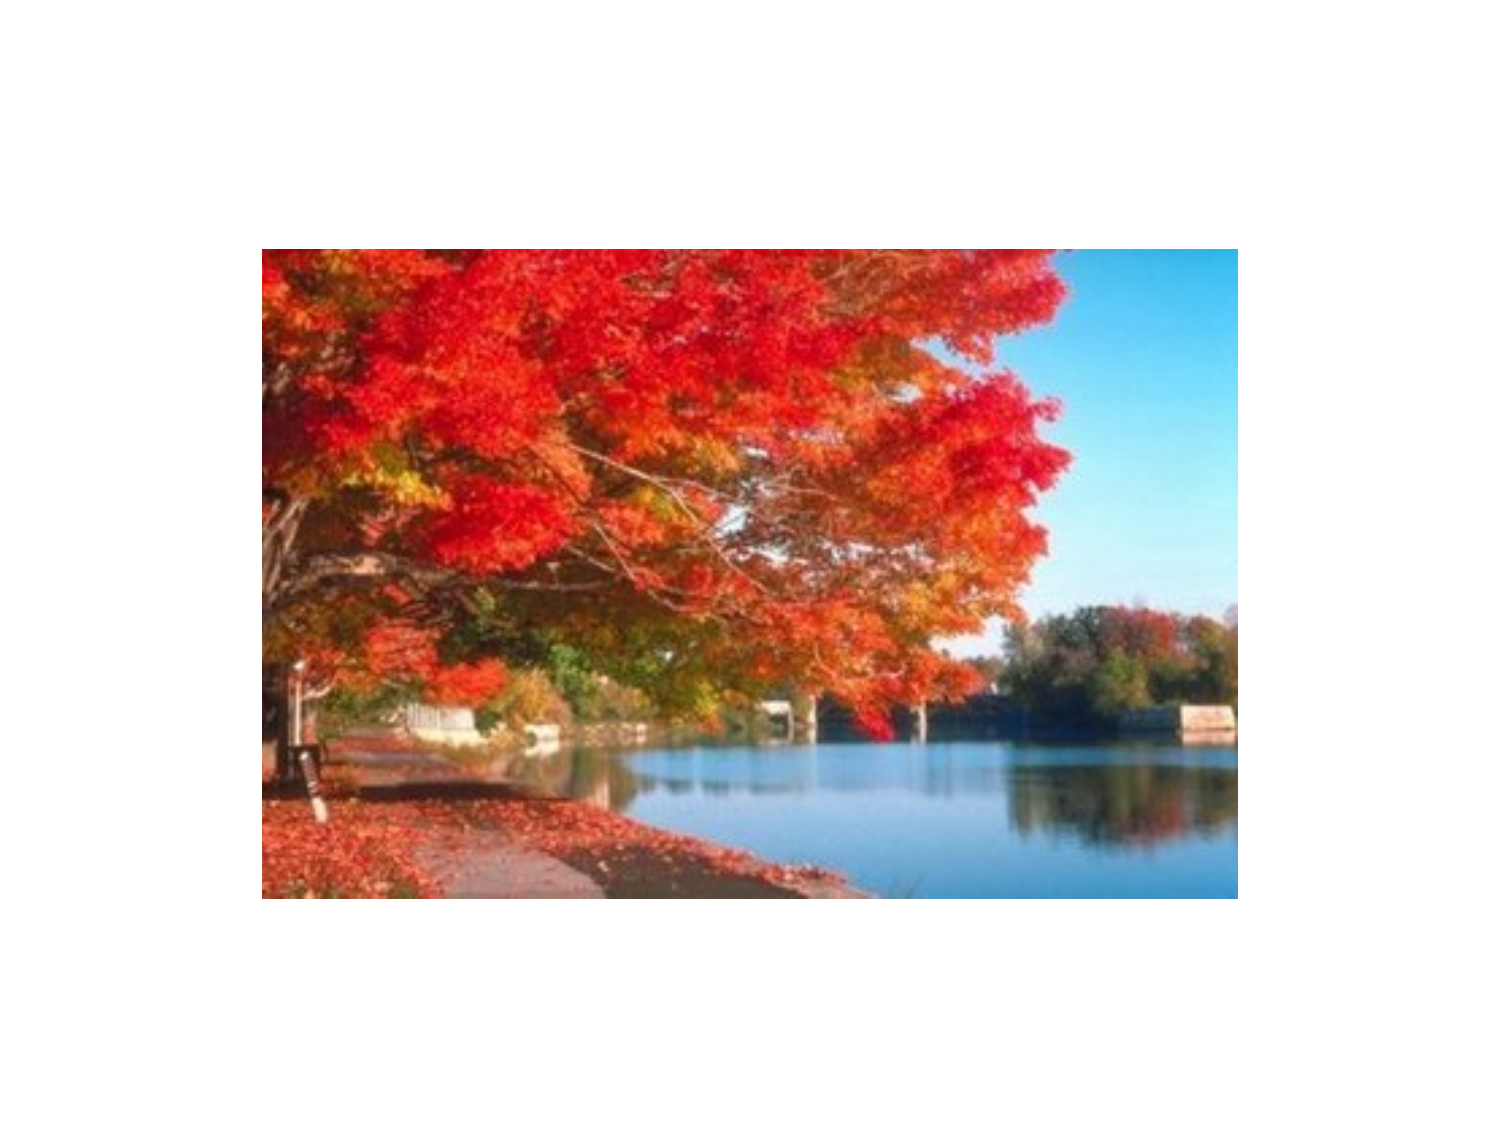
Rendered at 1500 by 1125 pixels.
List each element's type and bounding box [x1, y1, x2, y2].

picture [262, 249, 1238, 899]
